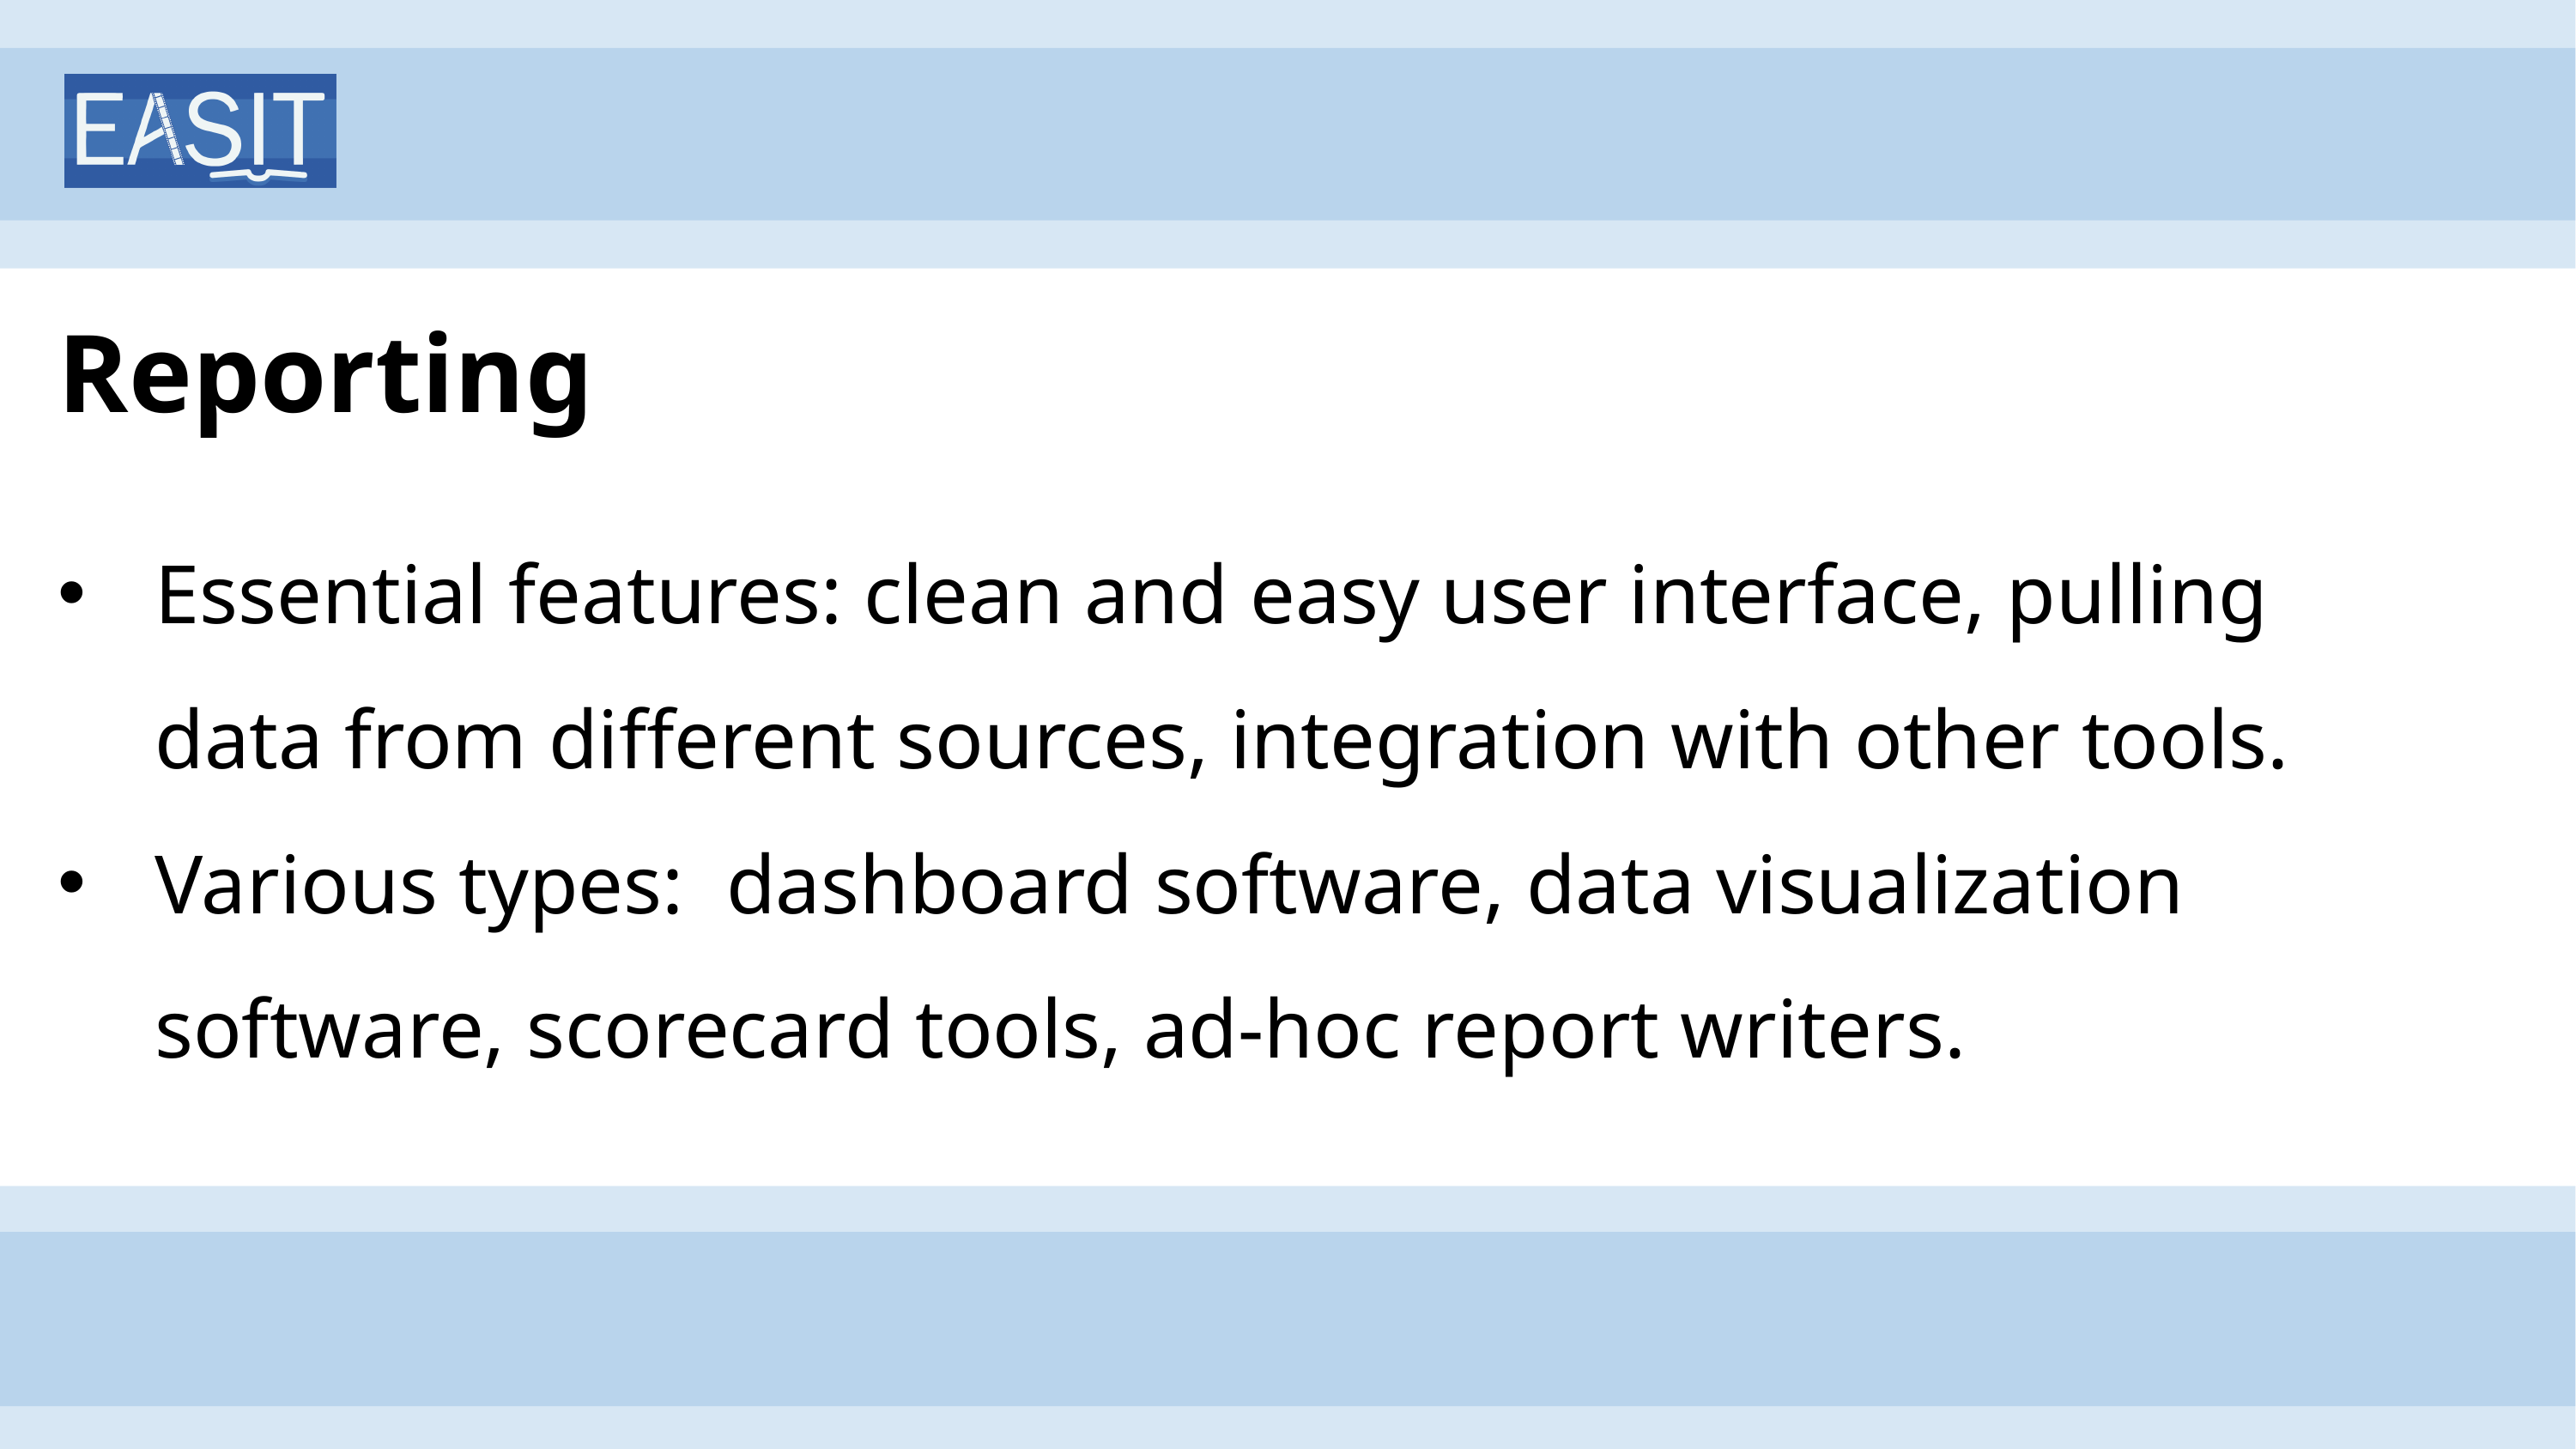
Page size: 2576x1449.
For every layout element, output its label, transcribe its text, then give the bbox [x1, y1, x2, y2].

text_box Essential features: clean and easy user interface, pulling data from different sources, integration with other tools. Various types: dashboard software, data visualization software, scorecard tools, ad-hoc report writers. [39, 485, 2469, 1084]
picture [64, 74, 336, 188]
title Reporting [39, 302, 2445, 452]
